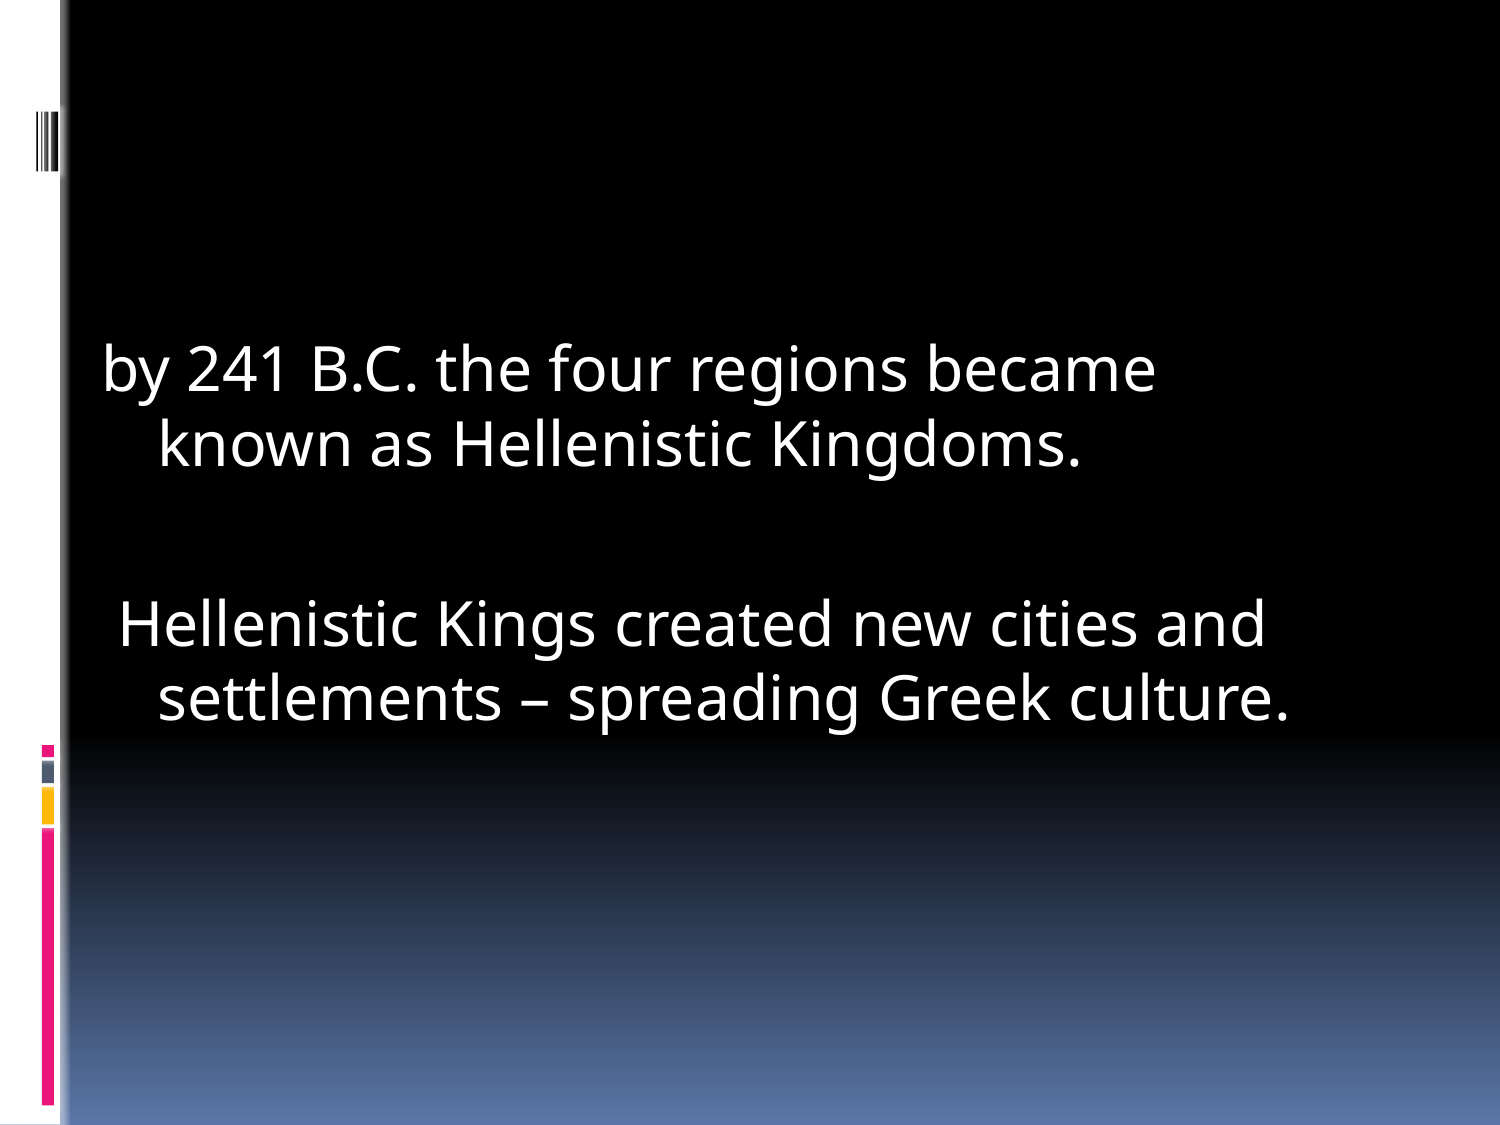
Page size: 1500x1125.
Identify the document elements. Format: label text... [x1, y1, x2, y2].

list by 241 B.C. the four regions became known as Hellenistic Kingdoms. Hellenistic Kings created new cities and settlements – spreading Greek culture. [75, 232, 1376, 1005]
